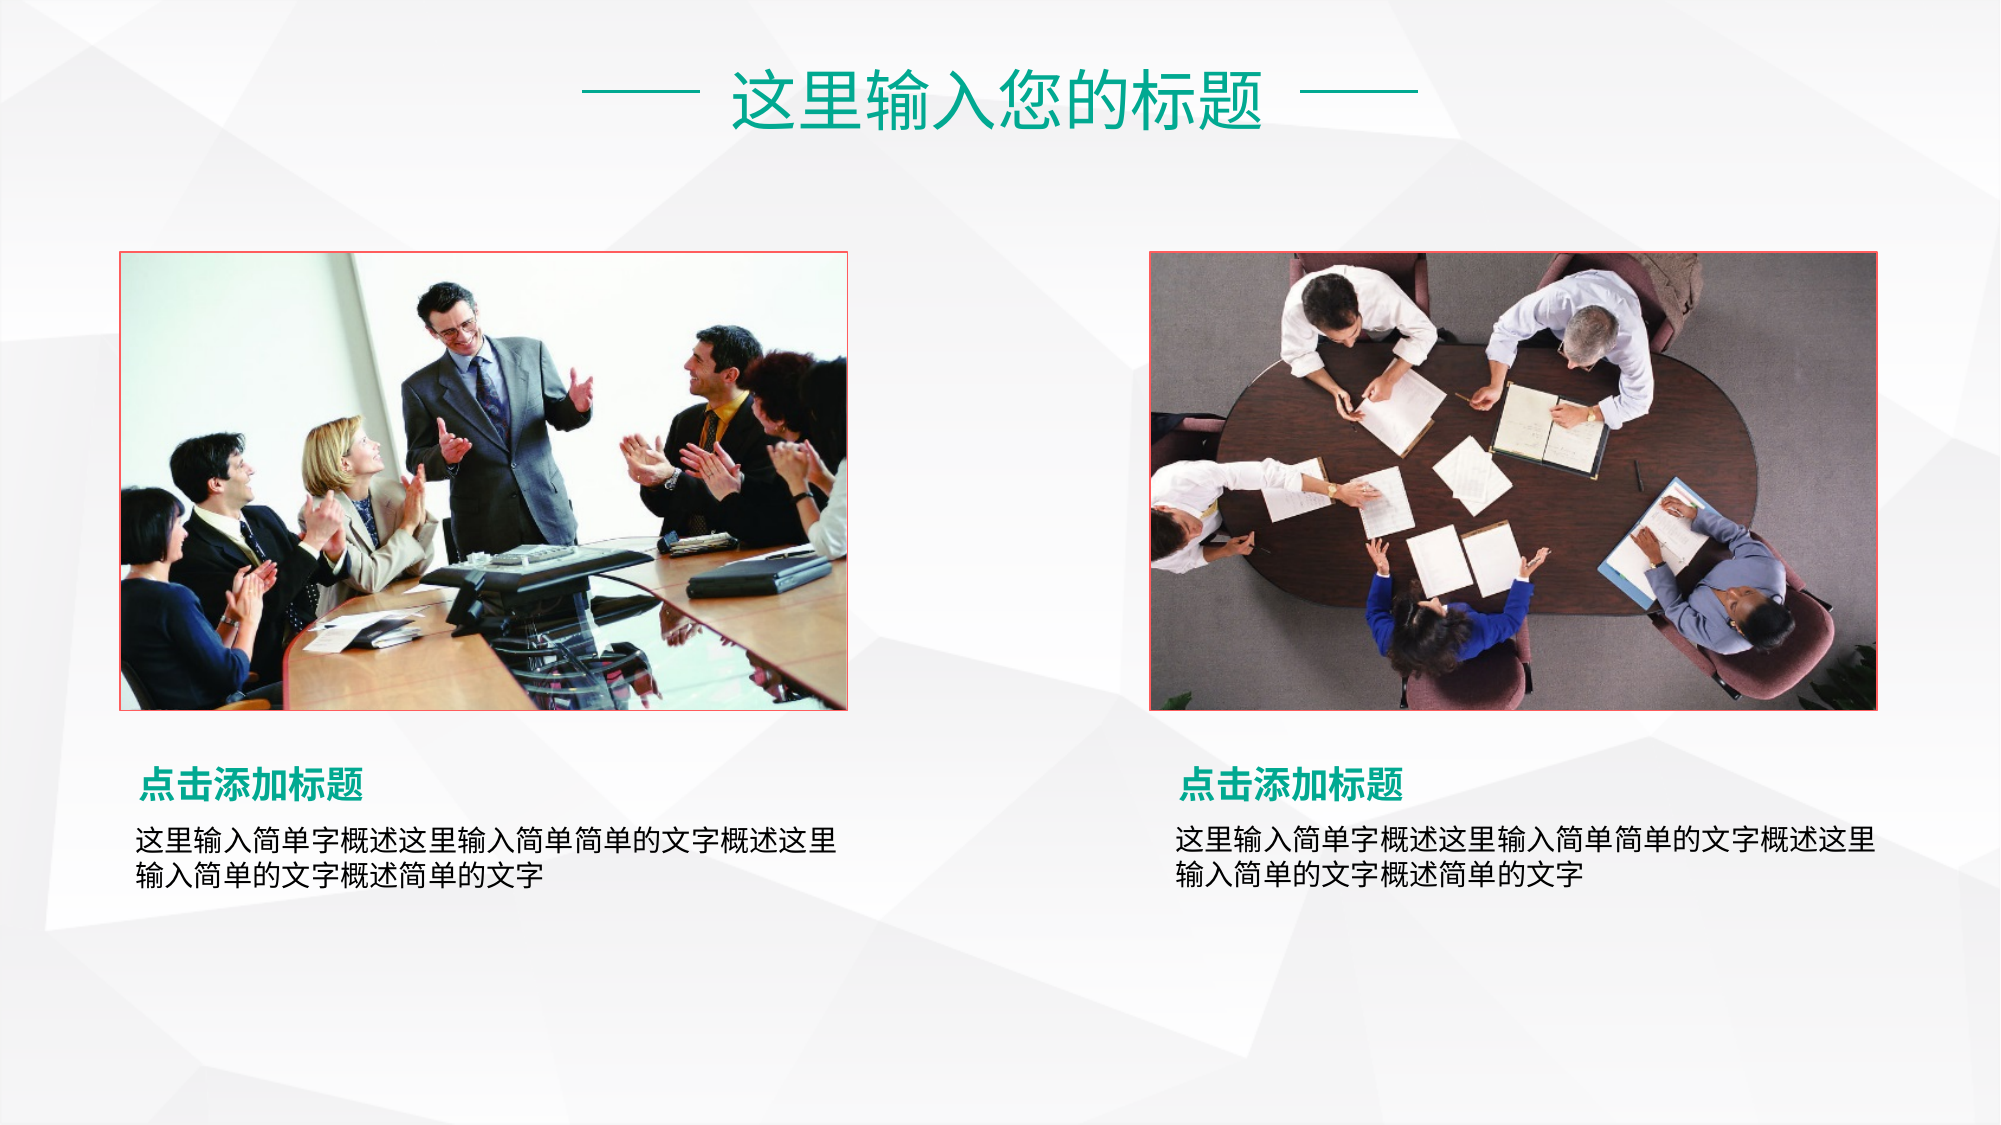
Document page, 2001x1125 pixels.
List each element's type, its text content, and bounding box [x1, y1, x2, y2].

text_box 这里输入简单字概述这里输入简单简单的文字概述这里 输入简单的文字概述简单的文字 [1160, 814, 1905, 899]
text_box 这里输入简单字概述这里输入简单简单的文字概述这里 输入简单的文字概述简单的文字 [120, 814, 865, 900]
text_box 点击添加标题 [1150, 730, 1432, 813]
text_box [581, 35, 1419, 148]
picture [0, 0, 2001, 1125]
text_box 点击添加标题 [110, 730, 393, 814]
